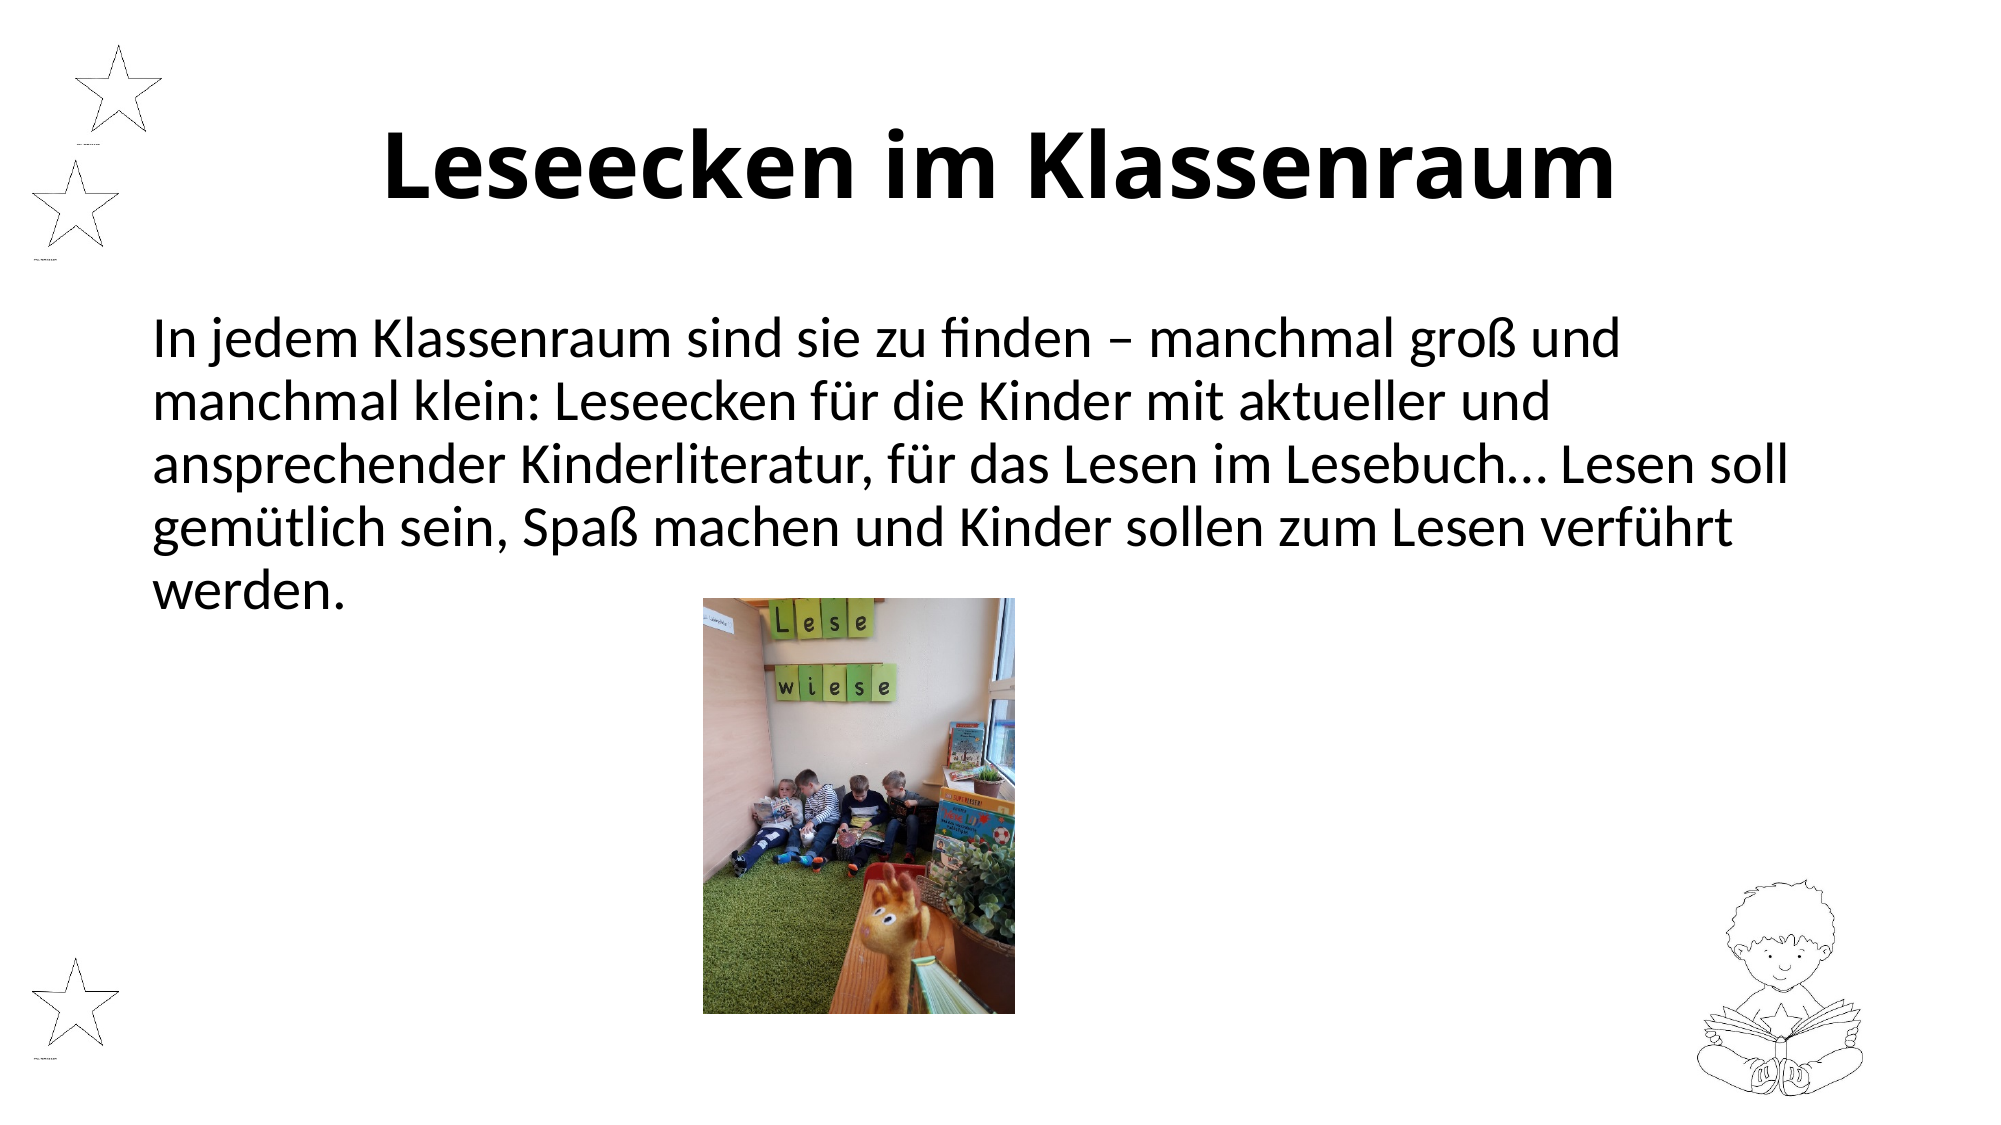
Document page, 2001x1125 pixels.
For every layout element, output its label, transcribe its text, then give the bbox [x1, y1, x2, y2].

picture [1697, 1014, 1863, 1103]
title Leseecken im Klassenraum [137, 59, 1863, 278]
picture [32, 30, 162, 261]
picture [32, 943, 119, 1060]
picture [703, 598, 1015, 1014]
list In jedem Klassenraum sind sie zu finden – manchmal groß und manchmal klein: Leseecken für die Kinder mit aktueller und ansprechender Kinderliteratur, für das Lesen im Lesebuch… Lesen soll gemütlich sein, Spaß machen und Kinder sollen zum Lesen verführt werden. [137, 299, 1863, 1014]
